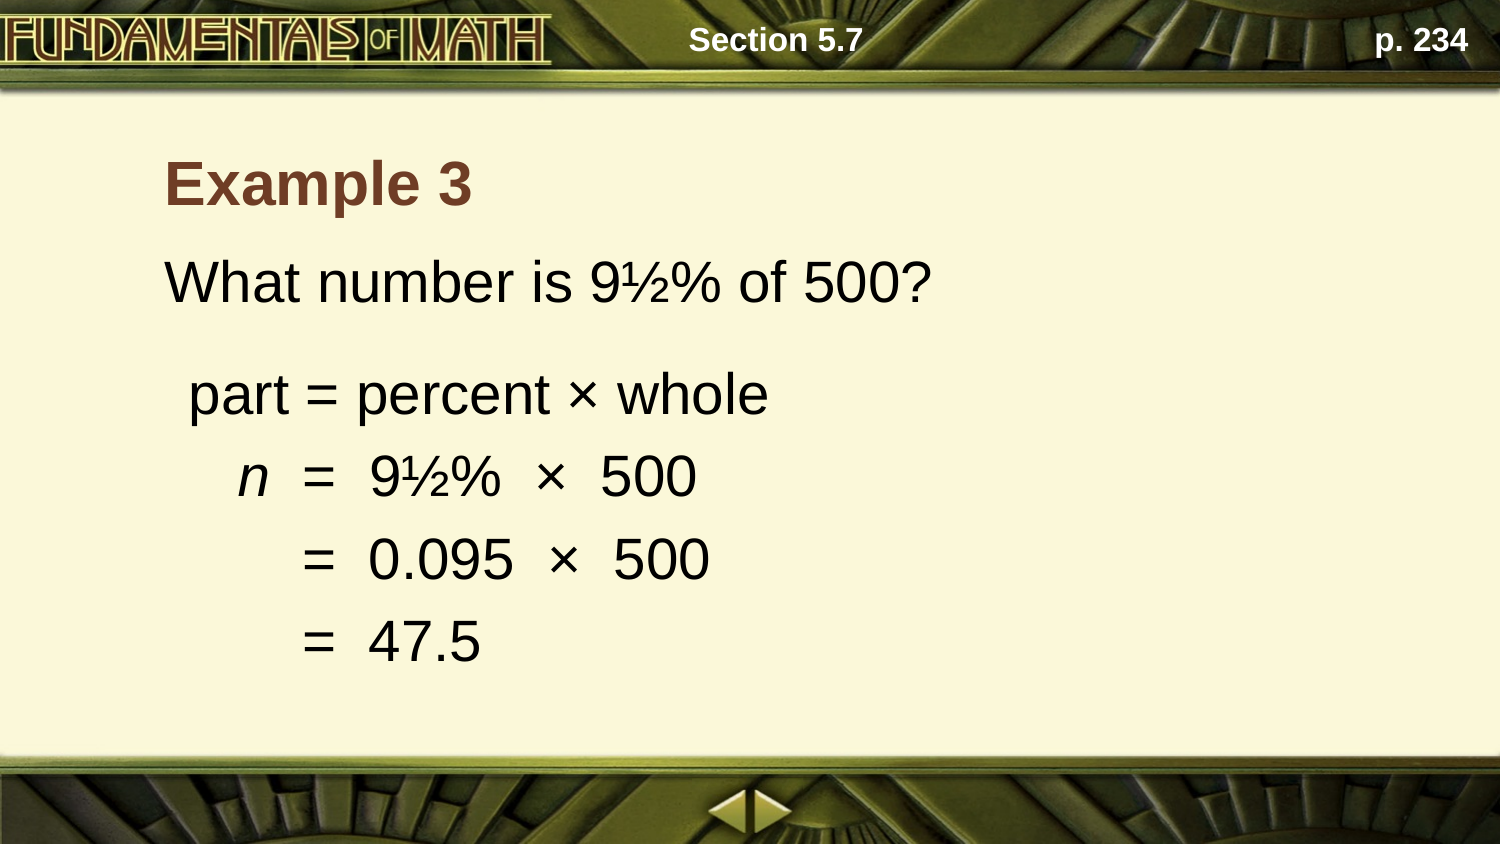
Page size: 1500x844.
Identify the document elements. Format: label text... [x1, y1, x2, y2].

picture [0, 0, 1500, 844]
text_box What number is 9½% of 500? [149, 236, 1350, 322]
list p. 234 [1183, 10, 1484, 68]
list Section 5.7 [567, 10, 986, 68]
text_box Example 3 [149, 135, 1350, 226]
text_box part = percent × whole n = 9½% × 500 = 0.095 × 500 = 47.5 [174, 348, 925, 681]
